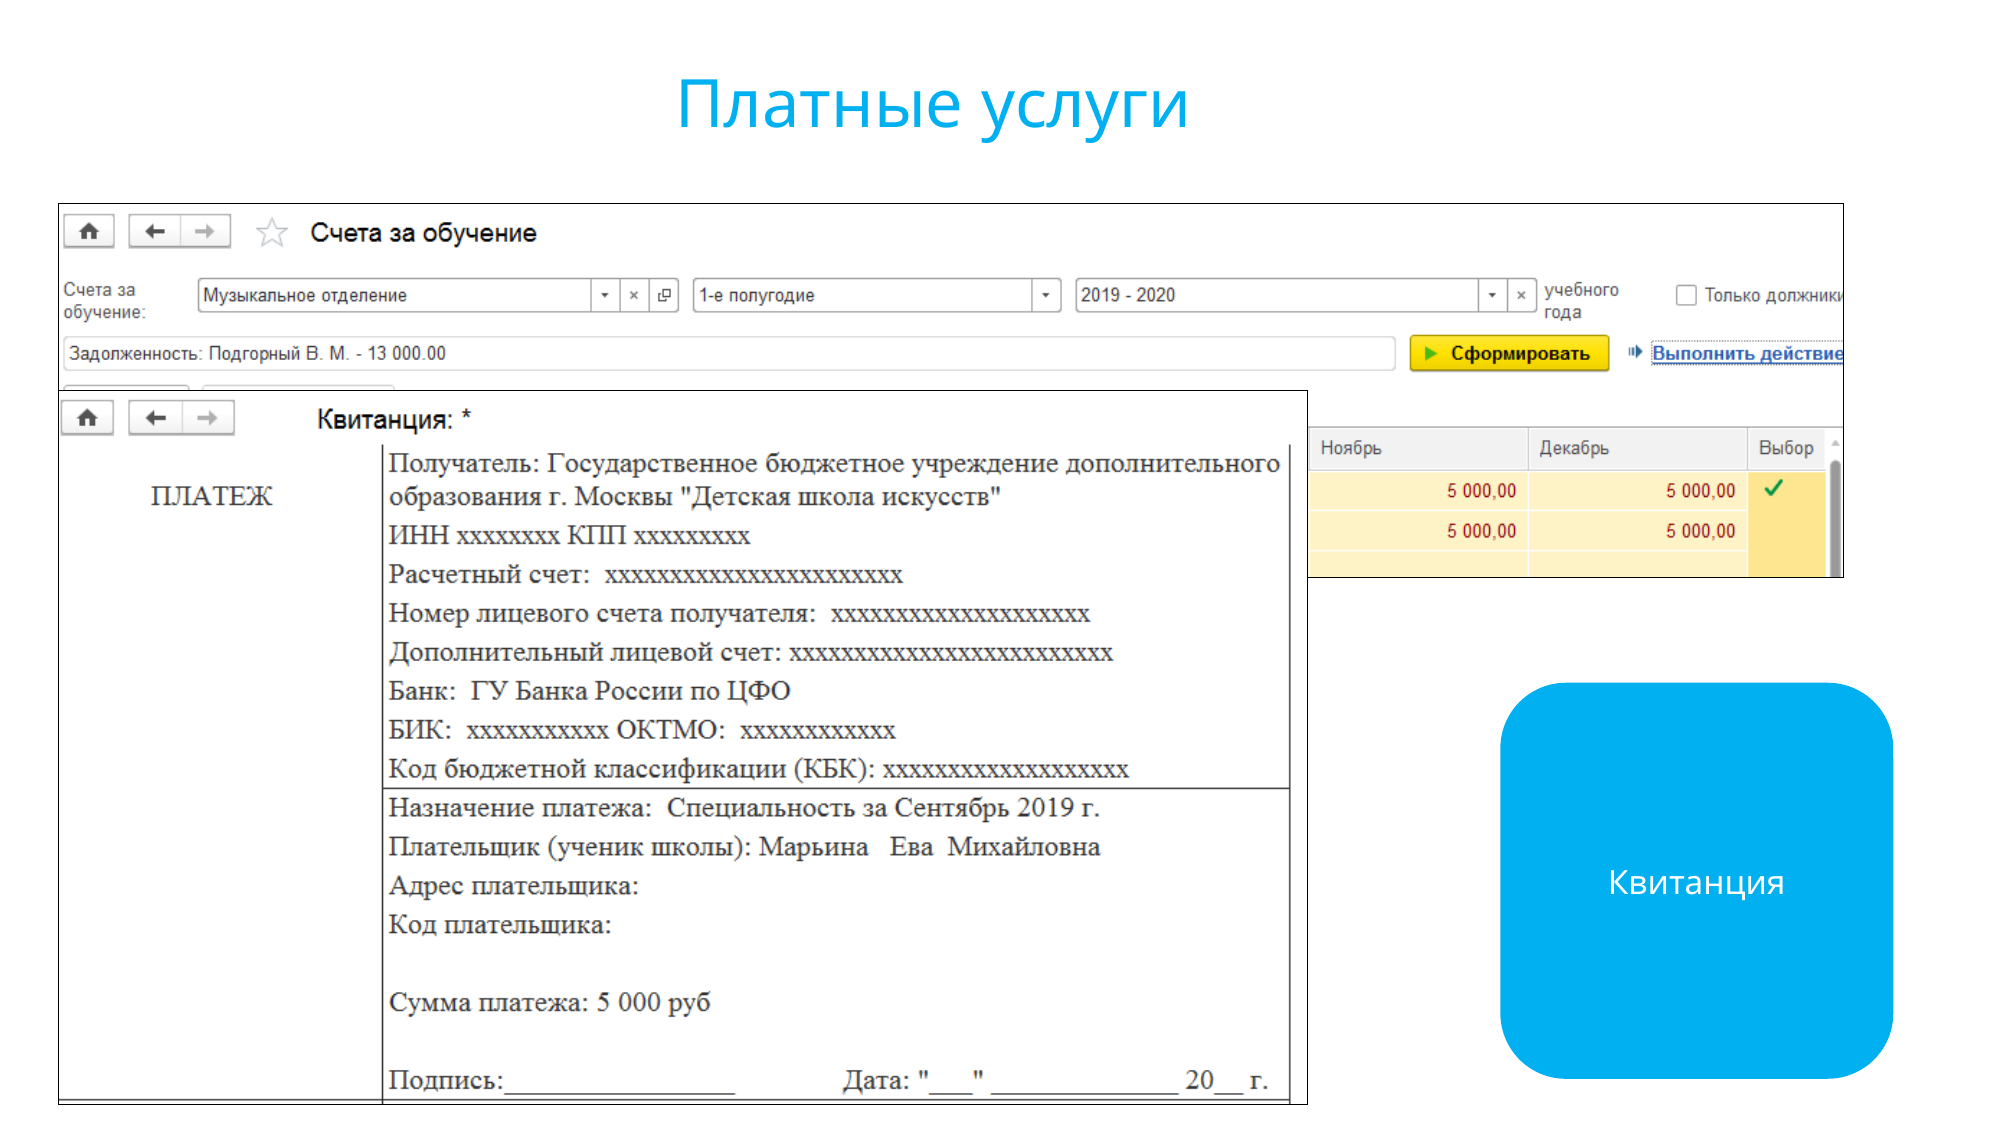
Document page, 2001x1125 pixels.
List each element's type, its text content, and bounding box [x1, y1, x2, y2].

picture [58, 203, 1844, 578]
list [58, 390, 1308, 1105]
text_box Платные услуги [59, 53, 1808, 149]
text_box Квитанция [1499, 681, 1895, 1080]
